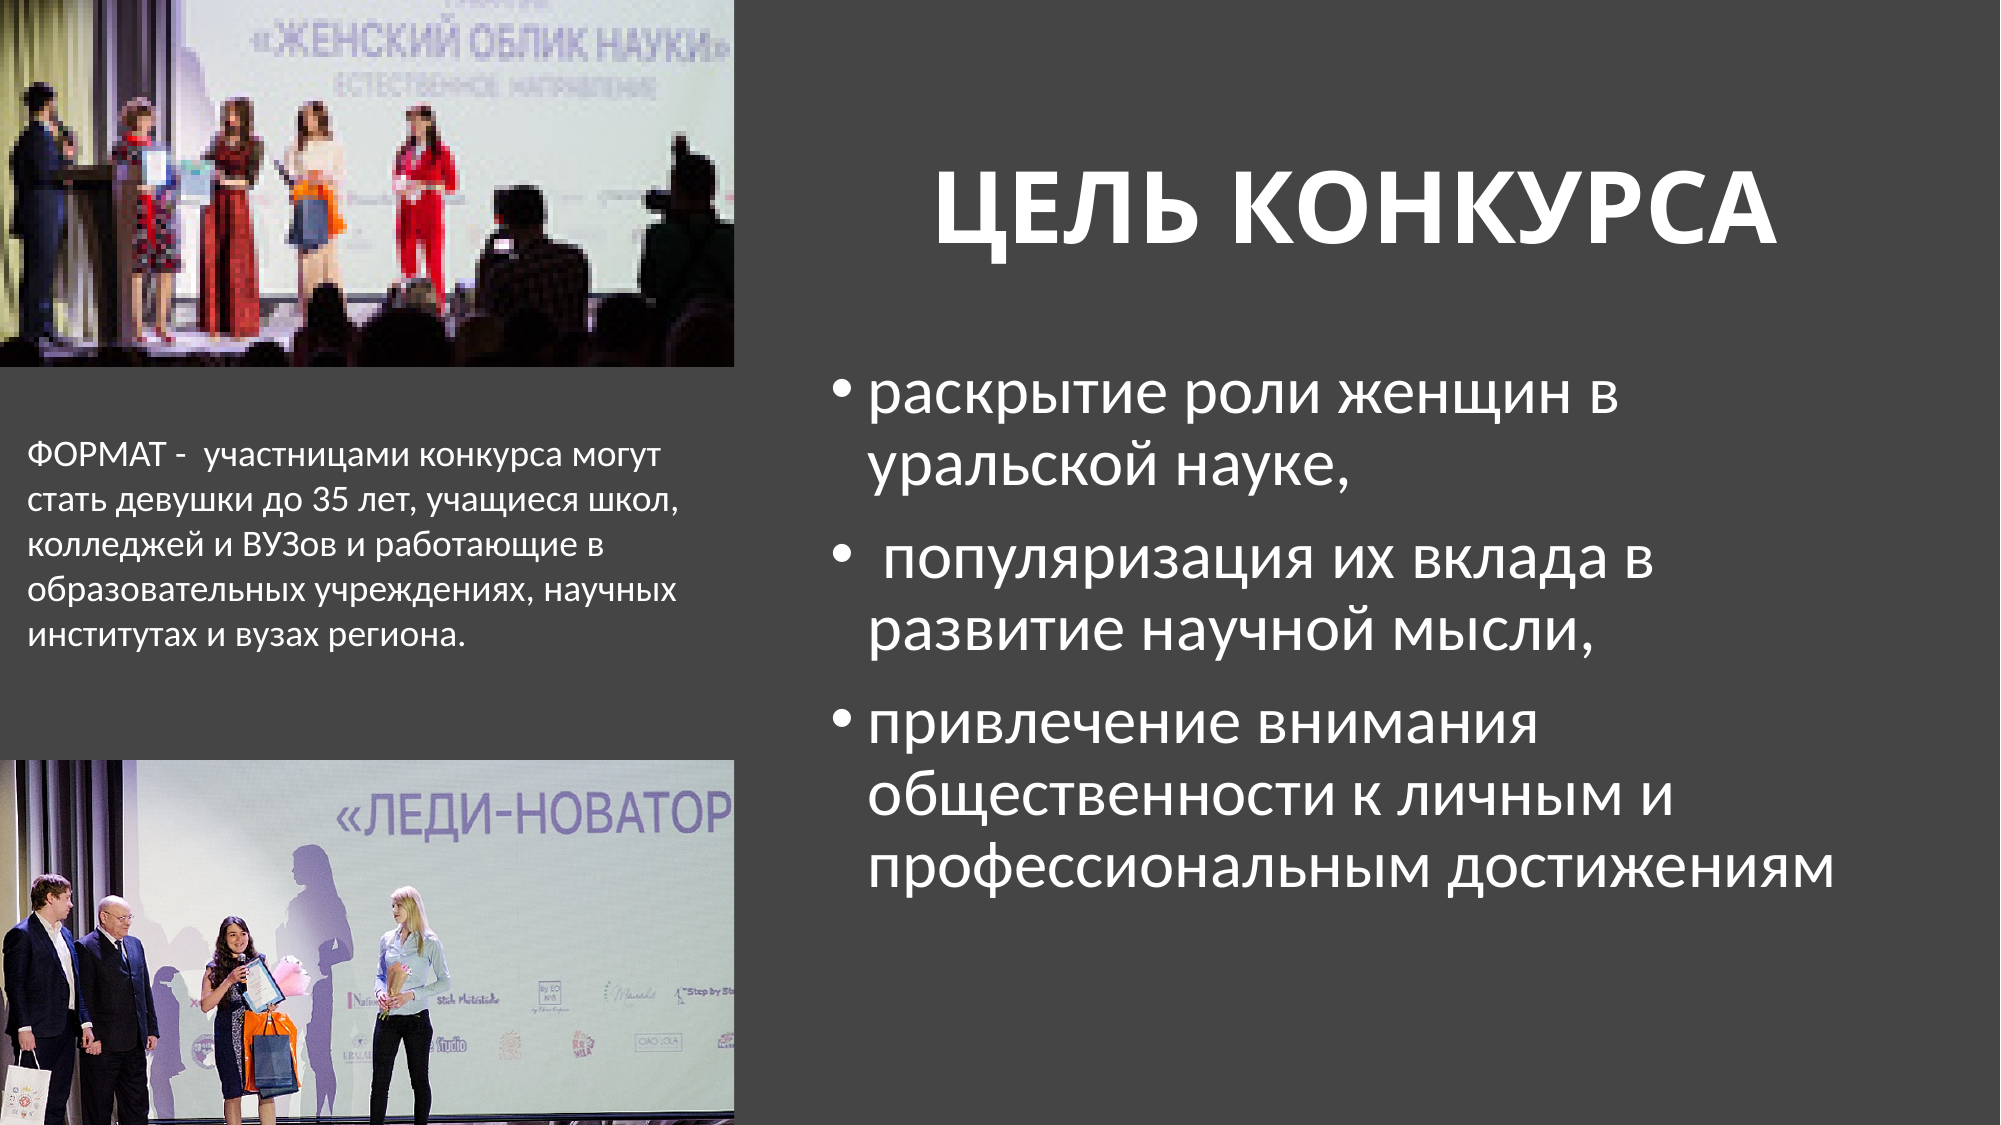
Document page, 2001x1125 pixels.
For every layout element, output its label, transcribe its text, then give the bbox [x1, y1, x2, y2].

text_box ФОРМАТ - участницами конкурса могут стать девушки до 35 лет, учащиеся школ, колледжей и ВУЗов и работающие в образовательных учреждениях, научных институтах и вузах региона. [12, 421, 722, 661]
title ЦЕЛЬ КОНКУРСА [815, 79, 1920, 344]
picture [0, 760, 735, 1125]
list раскрытие роли женщин в уральской науке, популяризация их вклада в развитие научной мысли, привлечение внимания общественности к личным и профессиональным достижениям [815, 348, 1920, 1013]
picture [0, 0, 735, 367]
